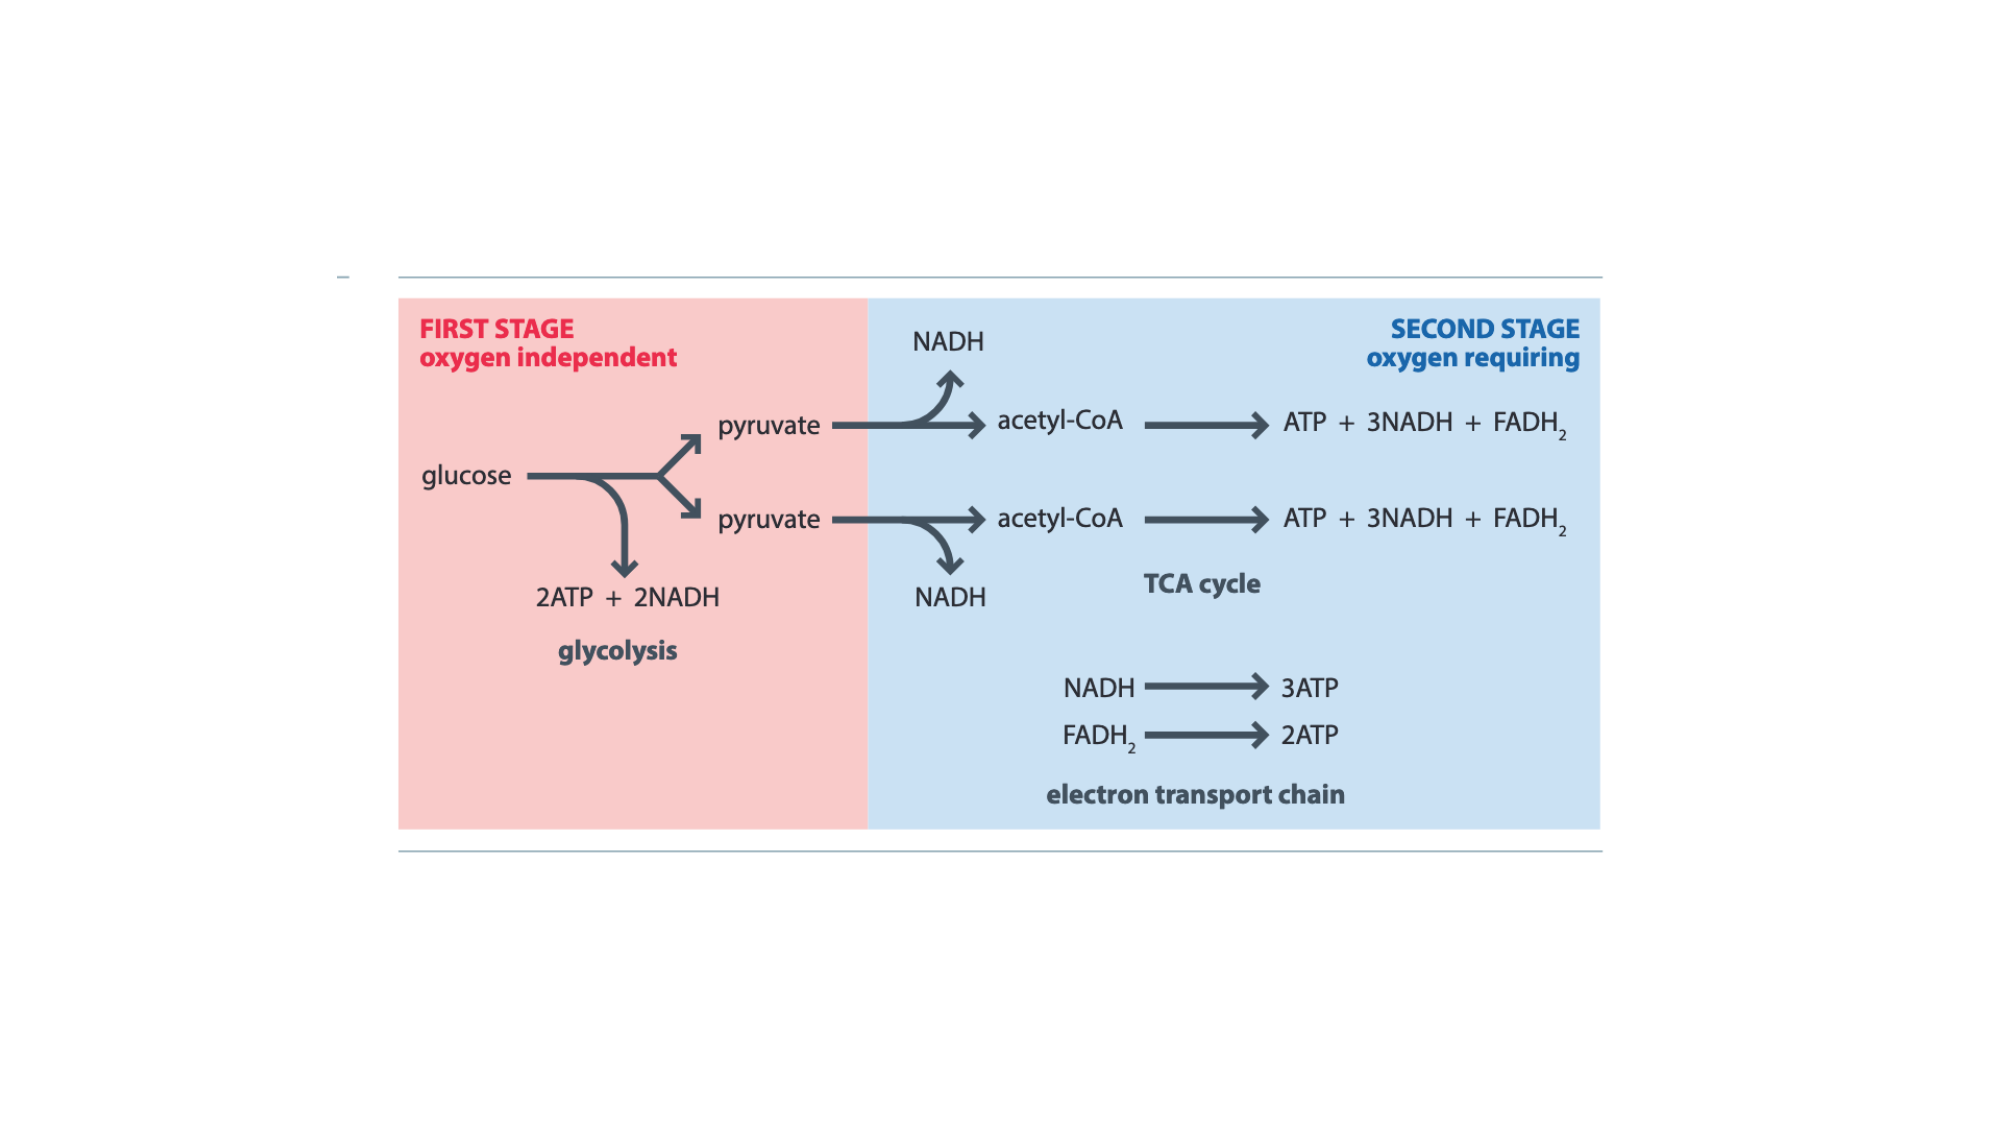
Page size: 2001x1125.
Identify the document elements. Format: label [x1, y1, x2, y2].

picture [337, 239, 1663, 886]
